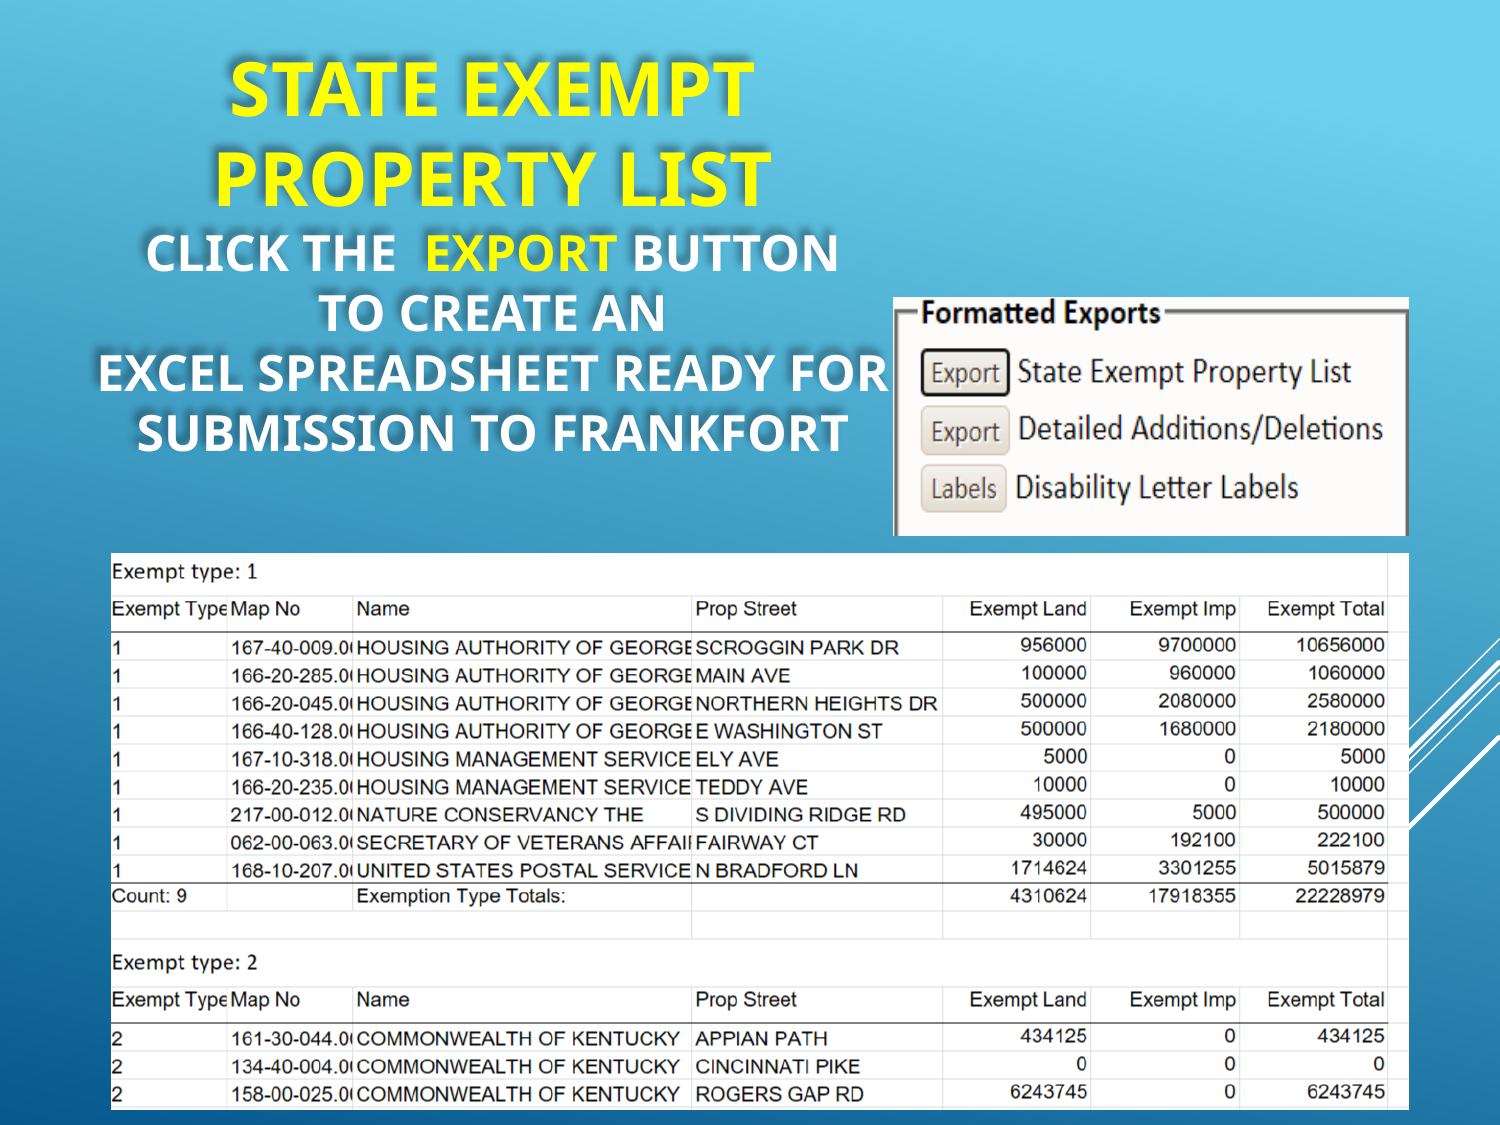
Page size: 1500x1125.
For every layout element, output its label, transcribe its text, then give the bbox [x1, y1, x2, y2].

title state exempt property list click THE export BUTTON TO CREATE AN excel spreadsheet READY FOR SUBMISSION TO FRANKFORT [54, 27, 932, 476]
picture [111, 553, 1410, 1110]
picture [893, 297, 1410, 536]
